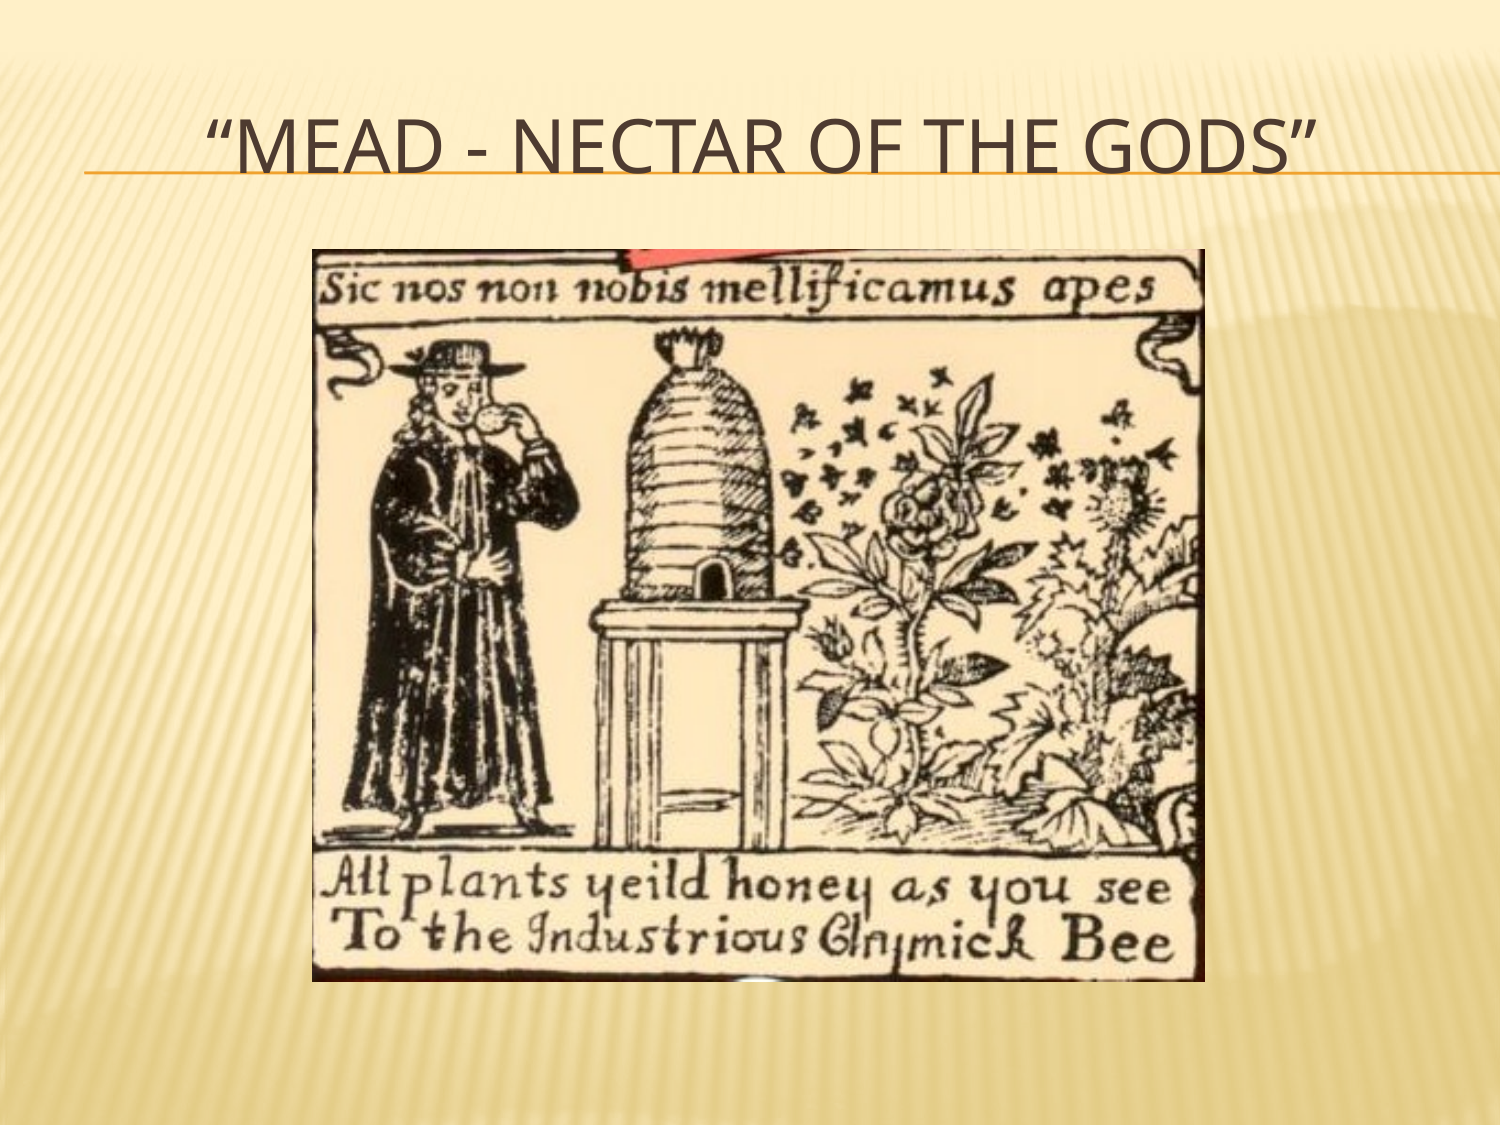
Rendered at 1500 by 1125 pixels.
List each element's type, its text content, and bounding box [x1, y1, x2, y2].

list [312, 249, 1205, 982]
title “MEAD - Nectar of the Gods” [50, 75, 1475, 213]
